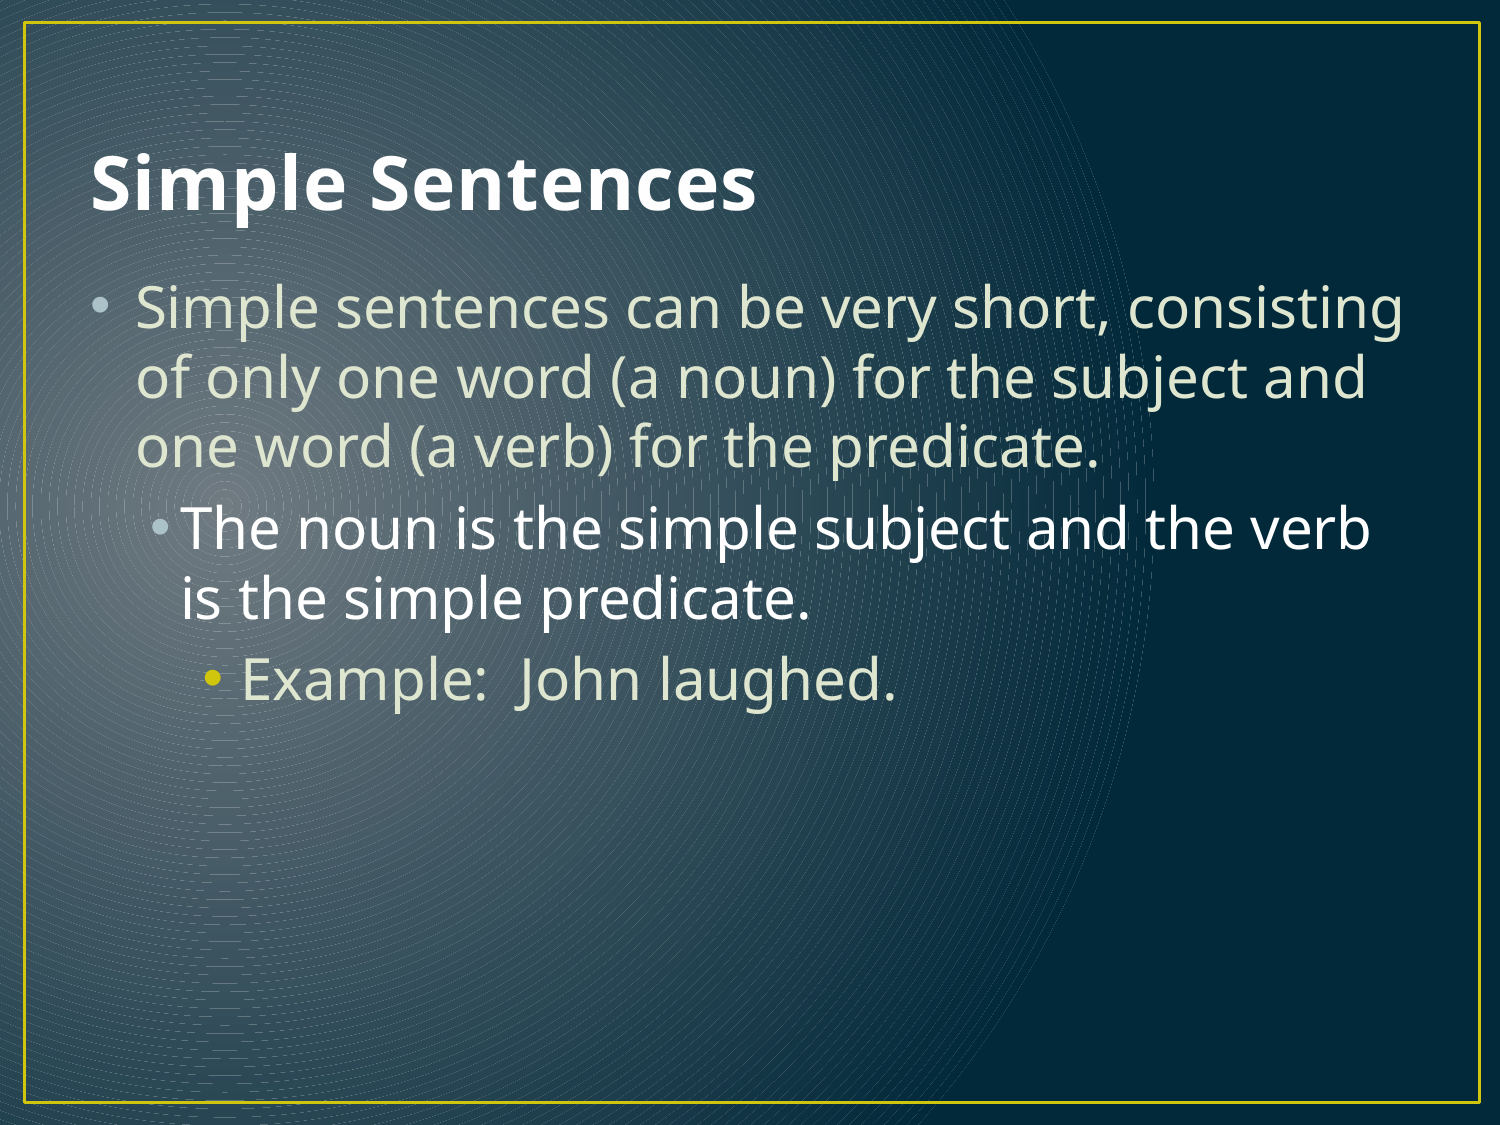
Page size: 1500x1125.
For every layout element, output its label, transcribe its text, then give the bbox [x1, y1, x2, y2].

list Simple sentences can be very short, consisting of only one word (a noun) for the subject and one word (a verb) for the predicate. The noun is the simple subject and the verb is the simple predicate. Example: John laughed. [75, 262, 1425, 1005]
title Simple Sentences [75, 45, 1425, 233]
